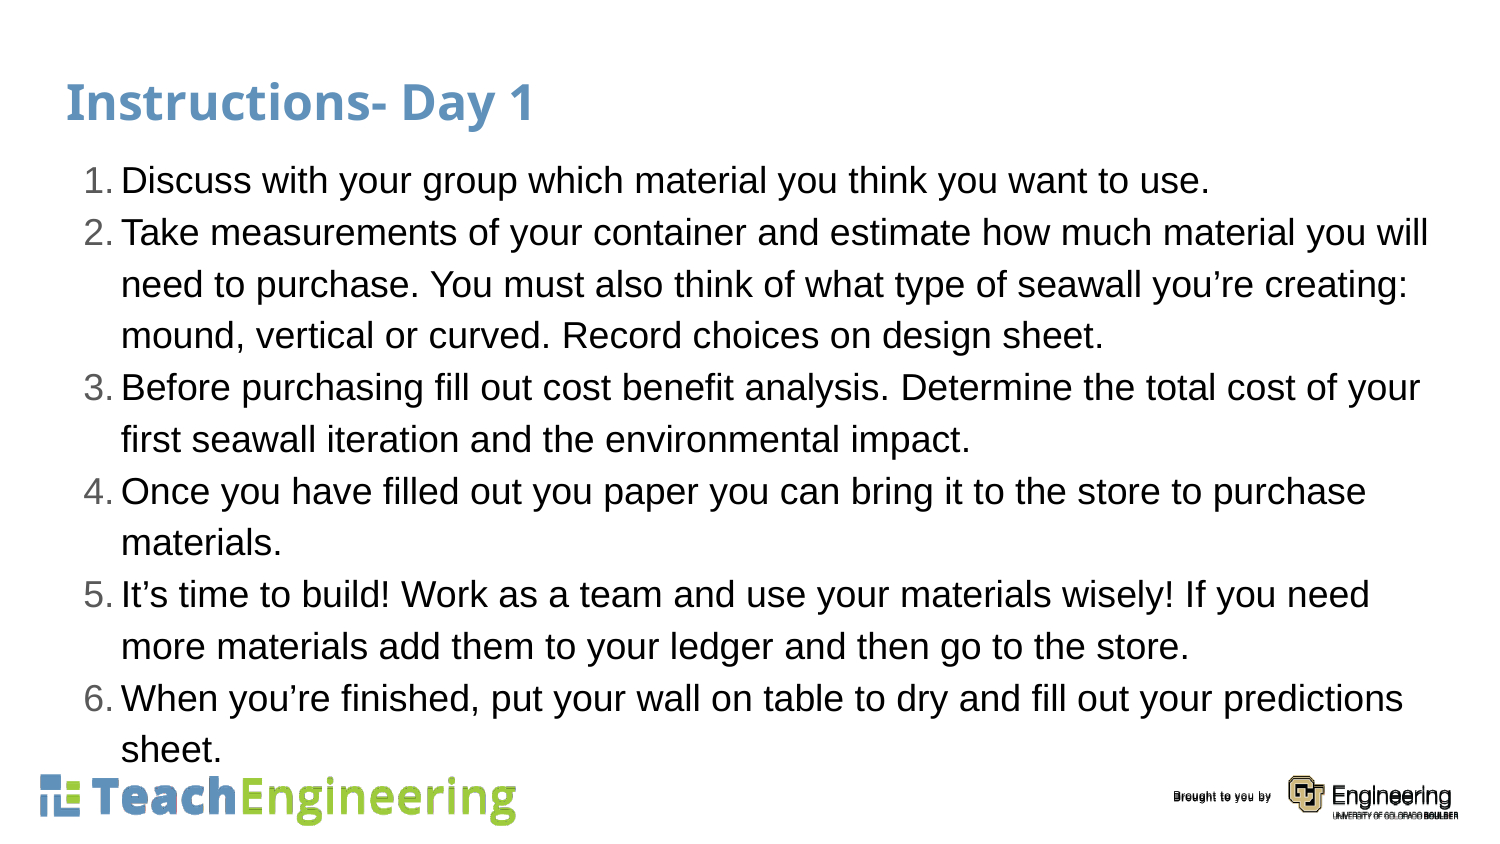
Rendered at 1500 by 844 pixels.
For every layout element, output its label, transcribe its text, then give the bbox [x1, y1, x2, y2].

picture [24, 762, 1476, 831]
title Instructions- Day 1 [51, 46, 1449, 699]
text_box [116, 60, 1380, 155]
list Discuss with your group which material you think you want to use. Take measurements of your container and estimate how much material you will need to purchase. You must also think of what type of seawall you’re creating: mound, vertical or curved. Record choices on design sheet. Before purchasing fill out cost benefit analysis. Determine the total cost of your first seawall iteration and the environmental impact. Once you have filled out you paper you can bring it to the store to purchase materials. It’s time to build! Work as a team and use your materials wisely! If you need more materials add them to your ledger and then go to the store. When you’re finished, put your wall on table to dry and fill out your predictions sheet. [68, 134, 1466, 760]
